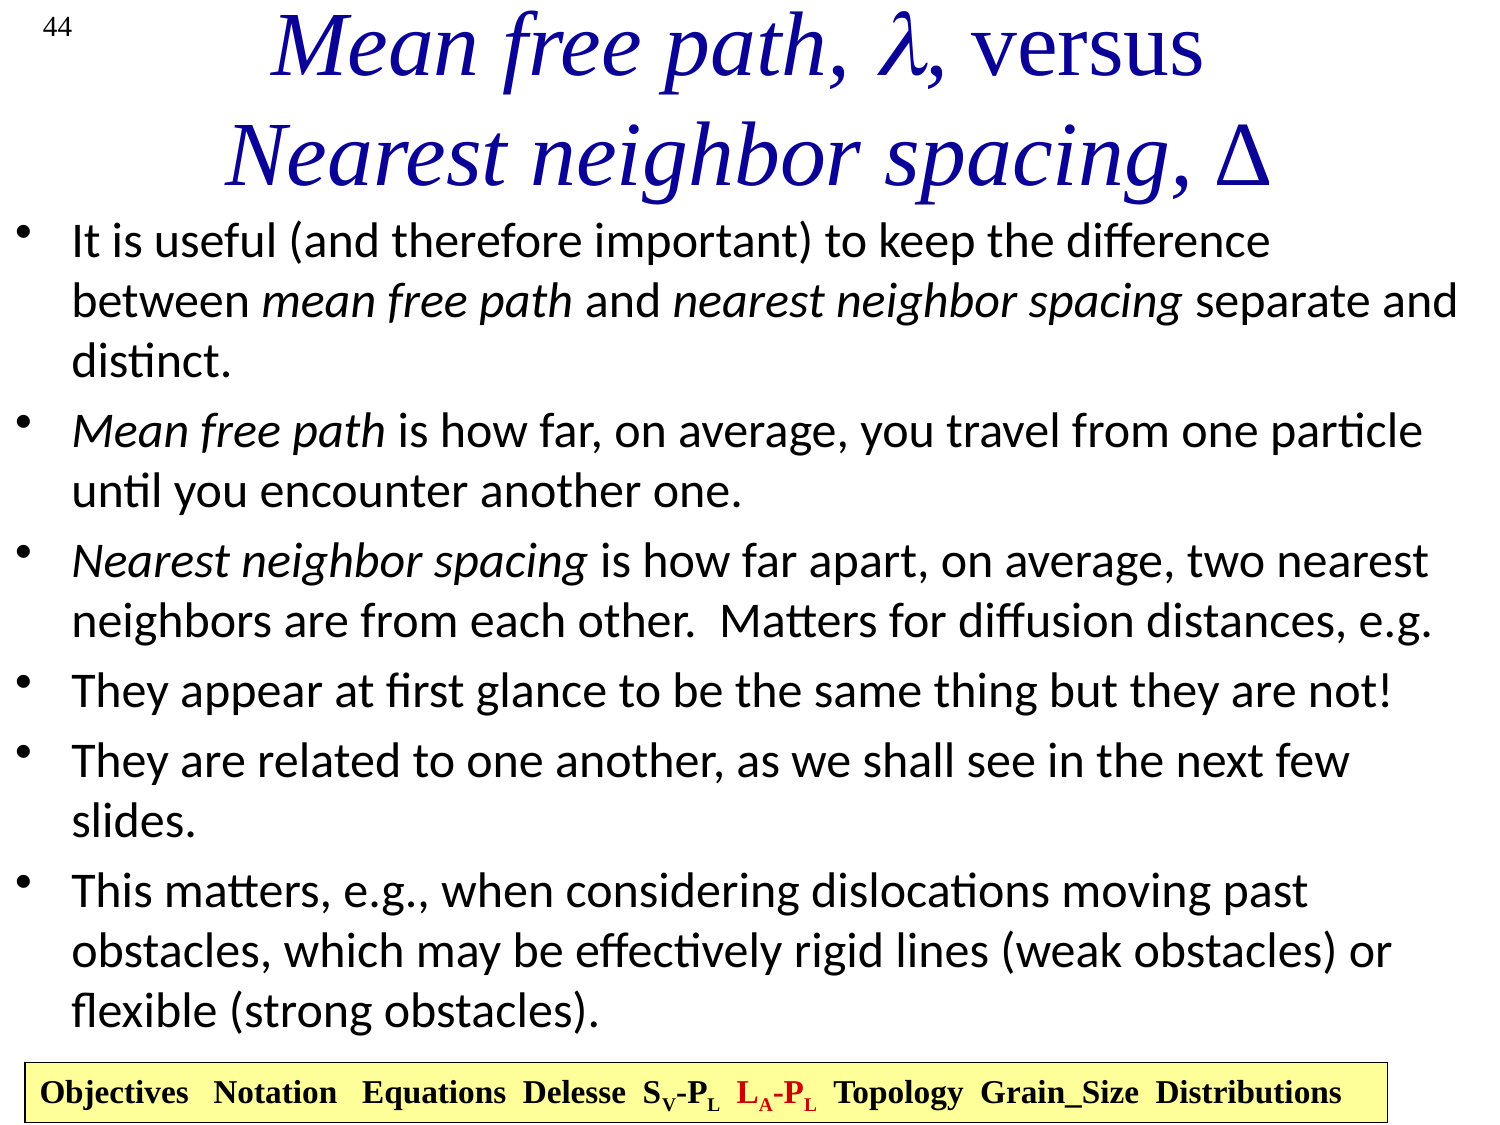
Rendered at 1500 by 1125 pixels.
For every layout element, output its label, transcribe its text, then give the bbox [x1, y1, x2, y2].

list It is useful (and therefore important) to keep the difference between mean free path and nearest neighbor spacing separate and distinct. Mean free path is how far, on average, you travel from one particle until you encounter another one. Nearest neighbor spacing is how far apart, on average, two nearest neighbors are from each other. Matters for diffusion distances, e.g. They appear at first glance to be the same thing but they are not! They are related to one another, as we shall see in the next few slides. This matters, e.g., when considering dislocations moving past obstacles, which may be effectively rigid lines (weak obstacles) or flexible (strong obstacles). [0, 200, 1475, 988]
text_box Objectives Notation Equations Delesse SV-PL LA-PL Topology Grain_Size Distributions [24, 1062, 1388, 1123]
slide_number 44 [0, 0, 88, 76]
title Mean free path, l, versus Nearest neighbor spacing, ∆ [112, 0, 1388, 188]
